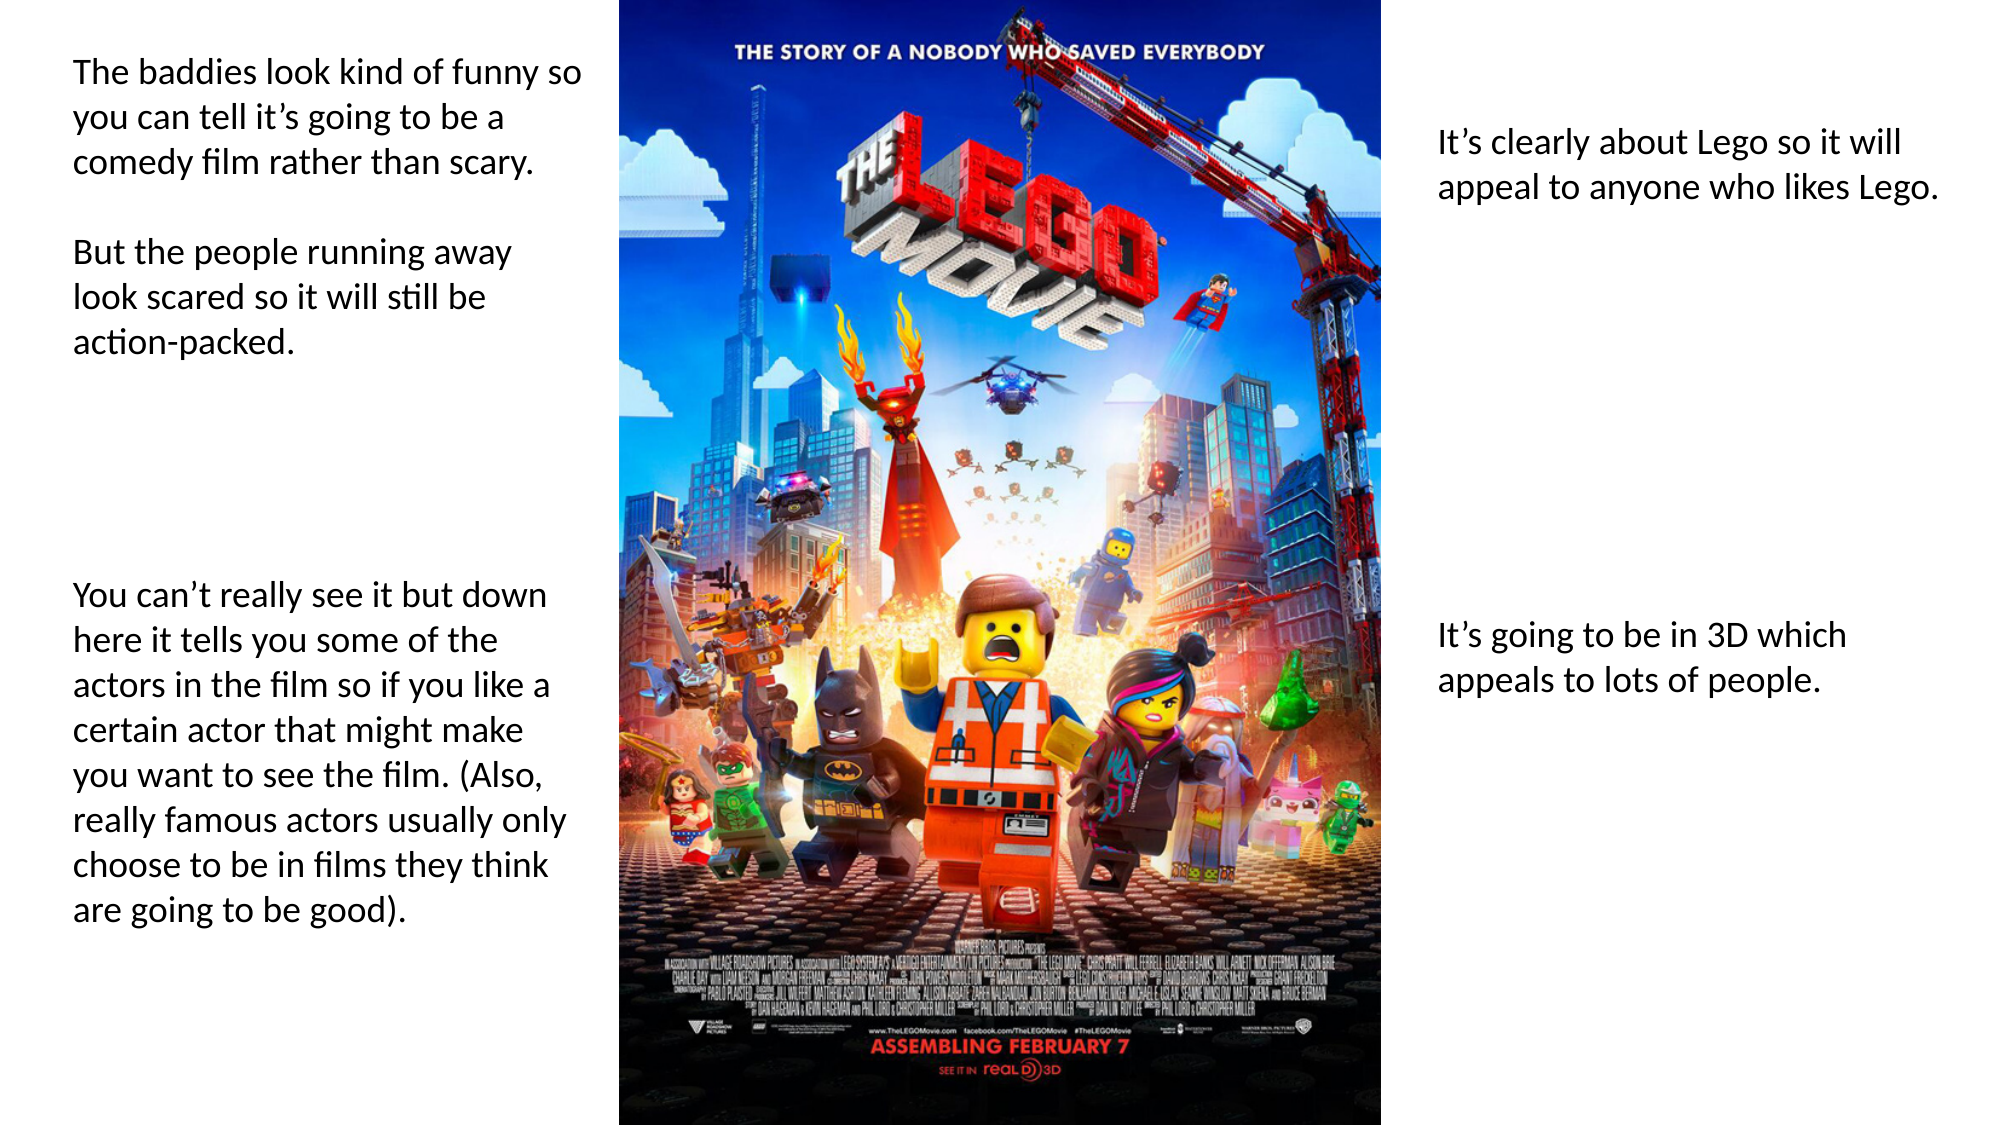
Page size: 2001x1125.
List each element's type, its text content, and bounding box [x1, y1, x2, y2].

picture [619, 0, 1381, 1125]
text_box It’s going to be in 3D which appeals to lots of people. [1422, 602, 1963, 708]
text_box It’s clearly about Lego so it will appeal to anyone who likes Lego. [1422, 109, 1963, 214]
text_box The baddies look kind of funny so you can tell it’s going to be a comedy film rather than scary. But the people running away look scared so it will still be action-packed. [58, 39, 599, 370]
text_box You can’t really see it but down here it tells you some of the actors in the film so if you like a certain actor that might make you want to see the film. (Also, really famous actors usually only choose to be in films they think are going to be good). [58, 562, 599, 938]
